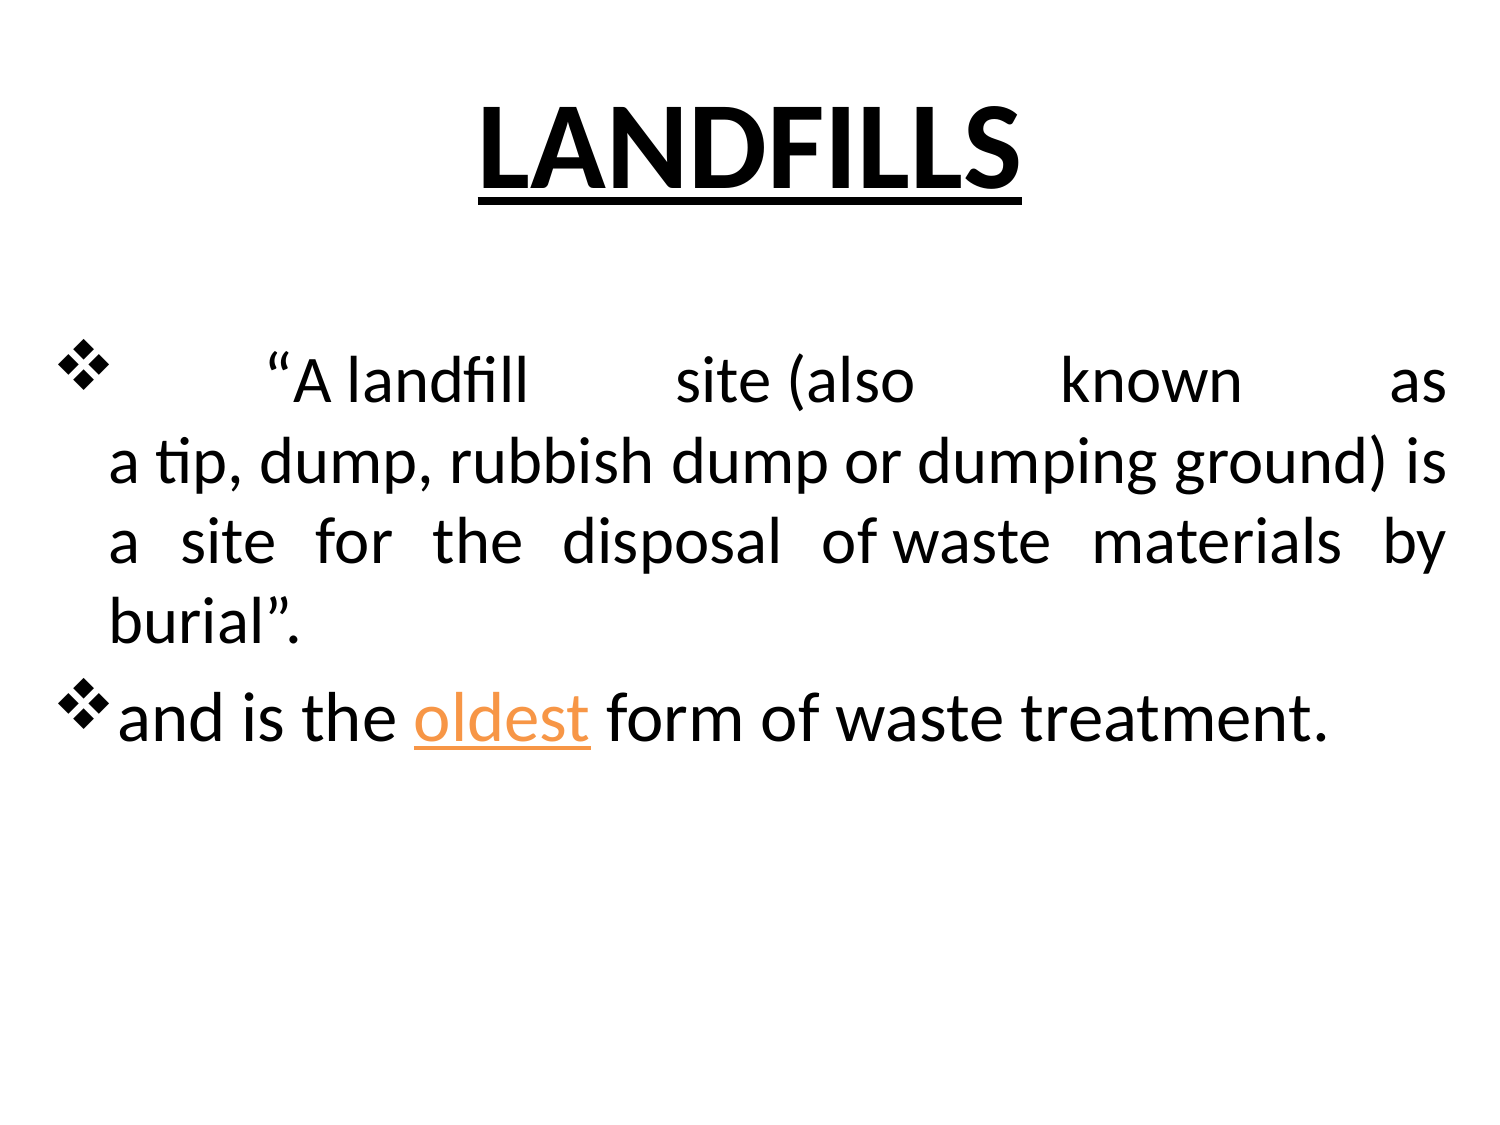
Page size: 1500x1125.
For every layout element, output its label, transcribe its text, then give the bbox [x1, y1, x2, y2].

list “A landfill site (also known as a tip, dump, rubbish dump or dumping ground) is a site for the disposal of waste materials by burial”. and is the oldest form of waste treatment. [37, 224, 1463, 1100]
title LANDFILLS [75, 45, 1425, 224]
